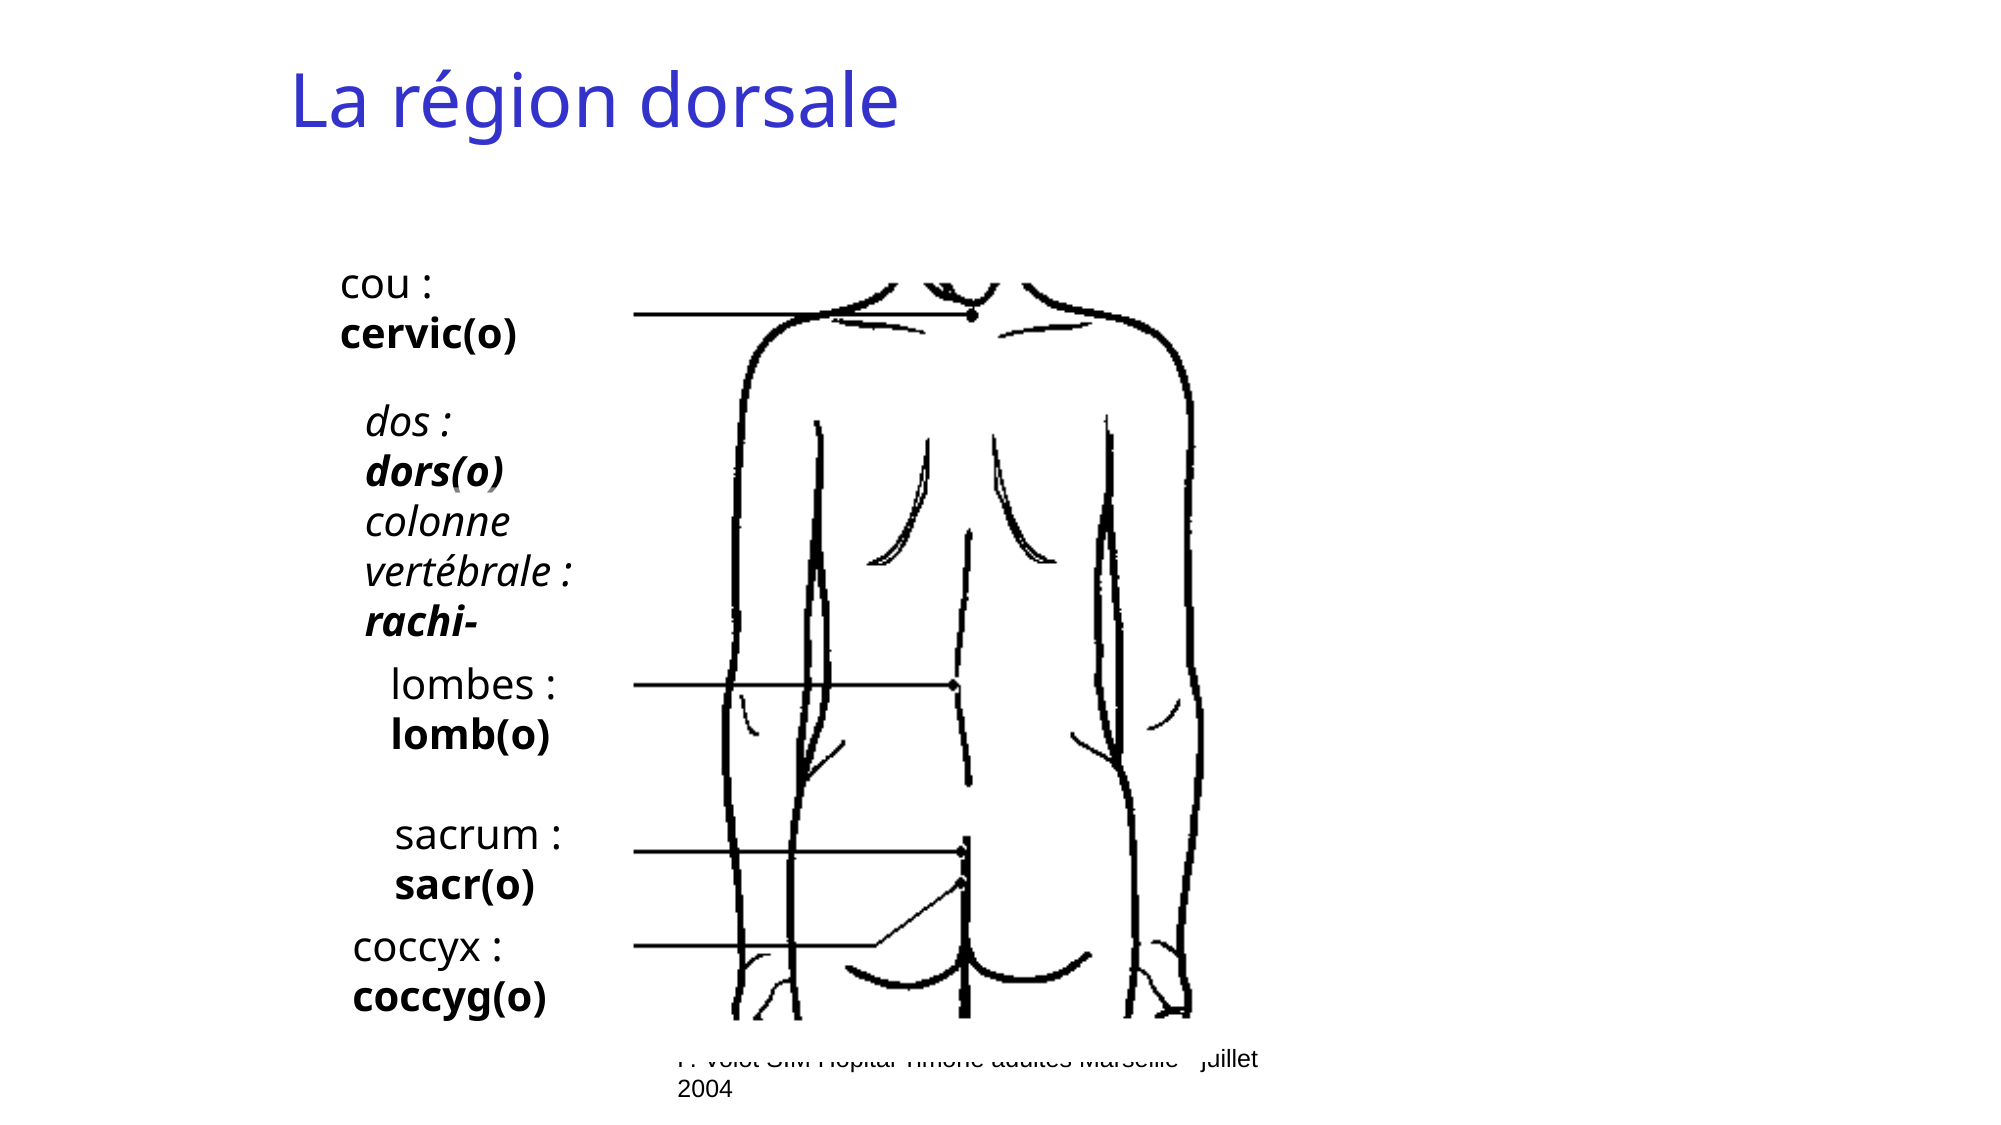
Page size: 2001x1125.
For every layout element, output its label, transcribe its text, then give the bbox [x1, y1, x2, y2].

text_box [588, 262, 1216, 1062]
text_box coccyx : coccyg(o) [337, 912, 588, 958]
text_box colonne vertébrale : rachi- [349, 487, 588, 548]
text_box cou : cervic(o) [324, 249, 600, 388]
text_box lombes : lomb(o) [375, 650, 588, 696]
footer F. Volot SIM Hôpital Timone adultes Marseille - juillet 2004 [662, 1042, 1338, 1103]
text_box dos : dors(o) [349, 387, 575, 433]
text_box sacrum : sacr(o) [379, 800, 588, 846]
text_box La région dorsale [274, 37, 1605, 150]
